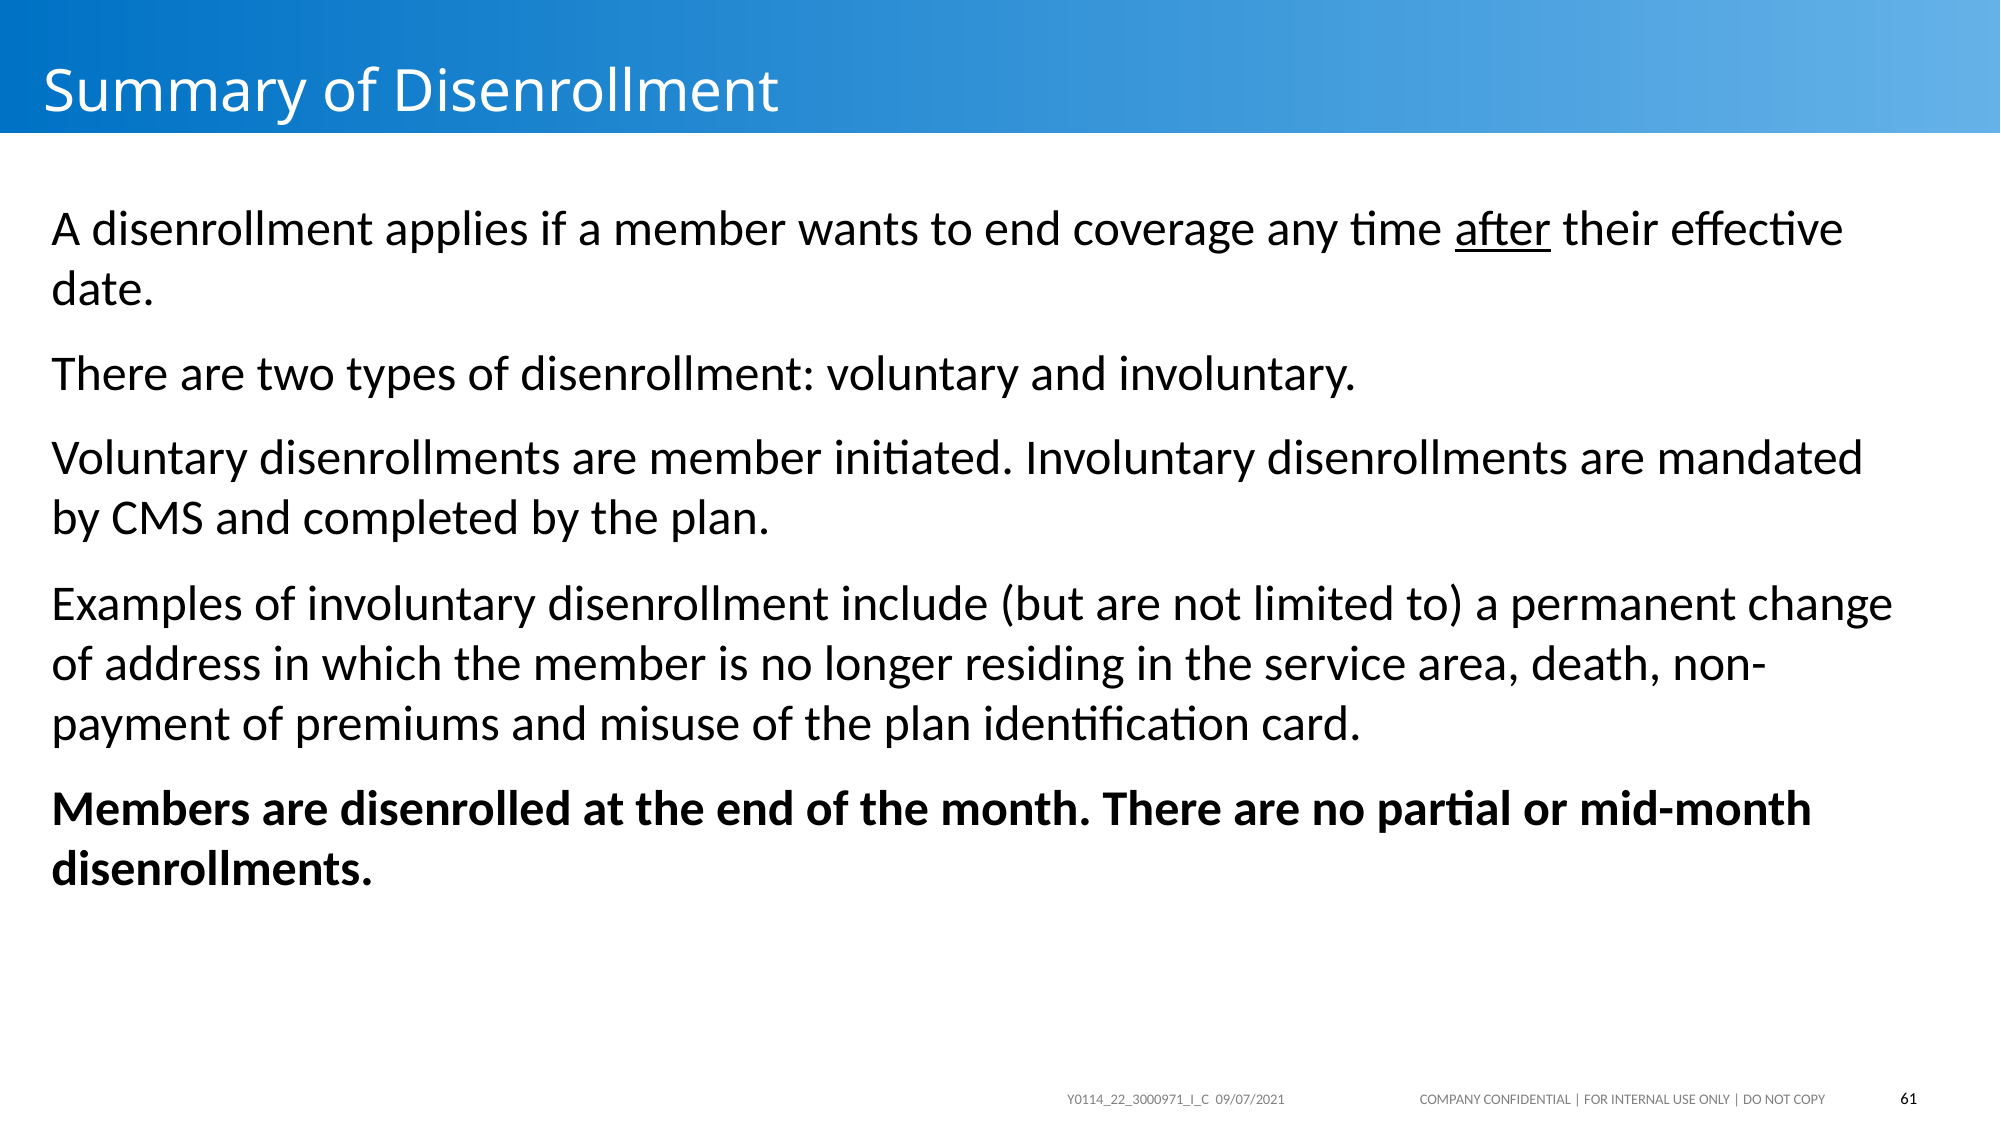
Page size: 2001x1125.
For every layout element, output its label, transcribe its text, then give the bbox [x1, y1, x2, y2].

list A disenrollment applies if a member wants to end coverage any time after their effective date. There are two types of disenrollment: voluntary and involuntary. Voluntary disenrollments are member initiated. Involuntary disenrollments are mandated by CMS and completed by the plan. Examples of involuntary disenrollment include (but are not limited to) a permanent change of address in which the member is no longer residing in the service area, death, non-payment of premiums and misuse of the plan identification card. Members are disenrolled at the end of the month. There are no partial or mid-month disenrollments. [51, 187, 1925, 1024]
slide_number 61 [1851, 1075, 1933, 1122]
title Summary of Disenrollment [43, 0, 1769, 132]
